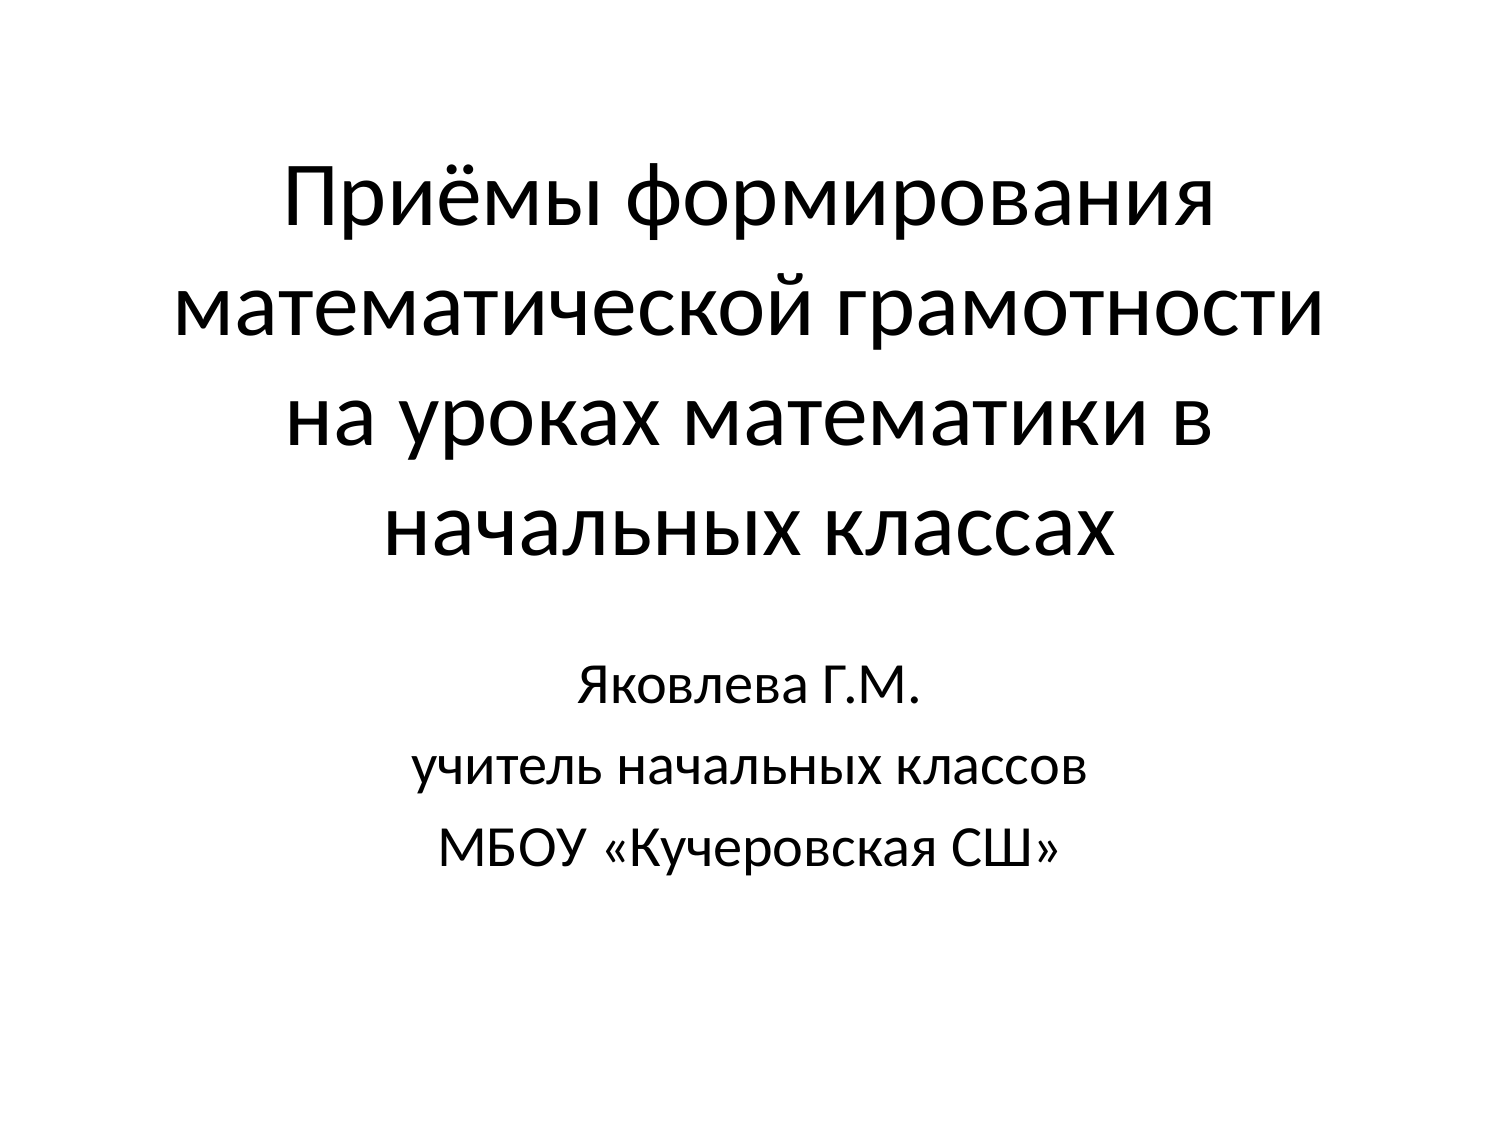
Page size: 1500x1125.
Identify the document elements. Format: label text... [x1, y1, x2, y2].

subtitle Яковлева Г.М. учитель начальных классов МБОУ «Кучеровская СШ» [225, 637, 1275, 925]
title Приёмы формирования математической грамотности на уроках математики в начальных классах [112, 117, 1388, 591]
